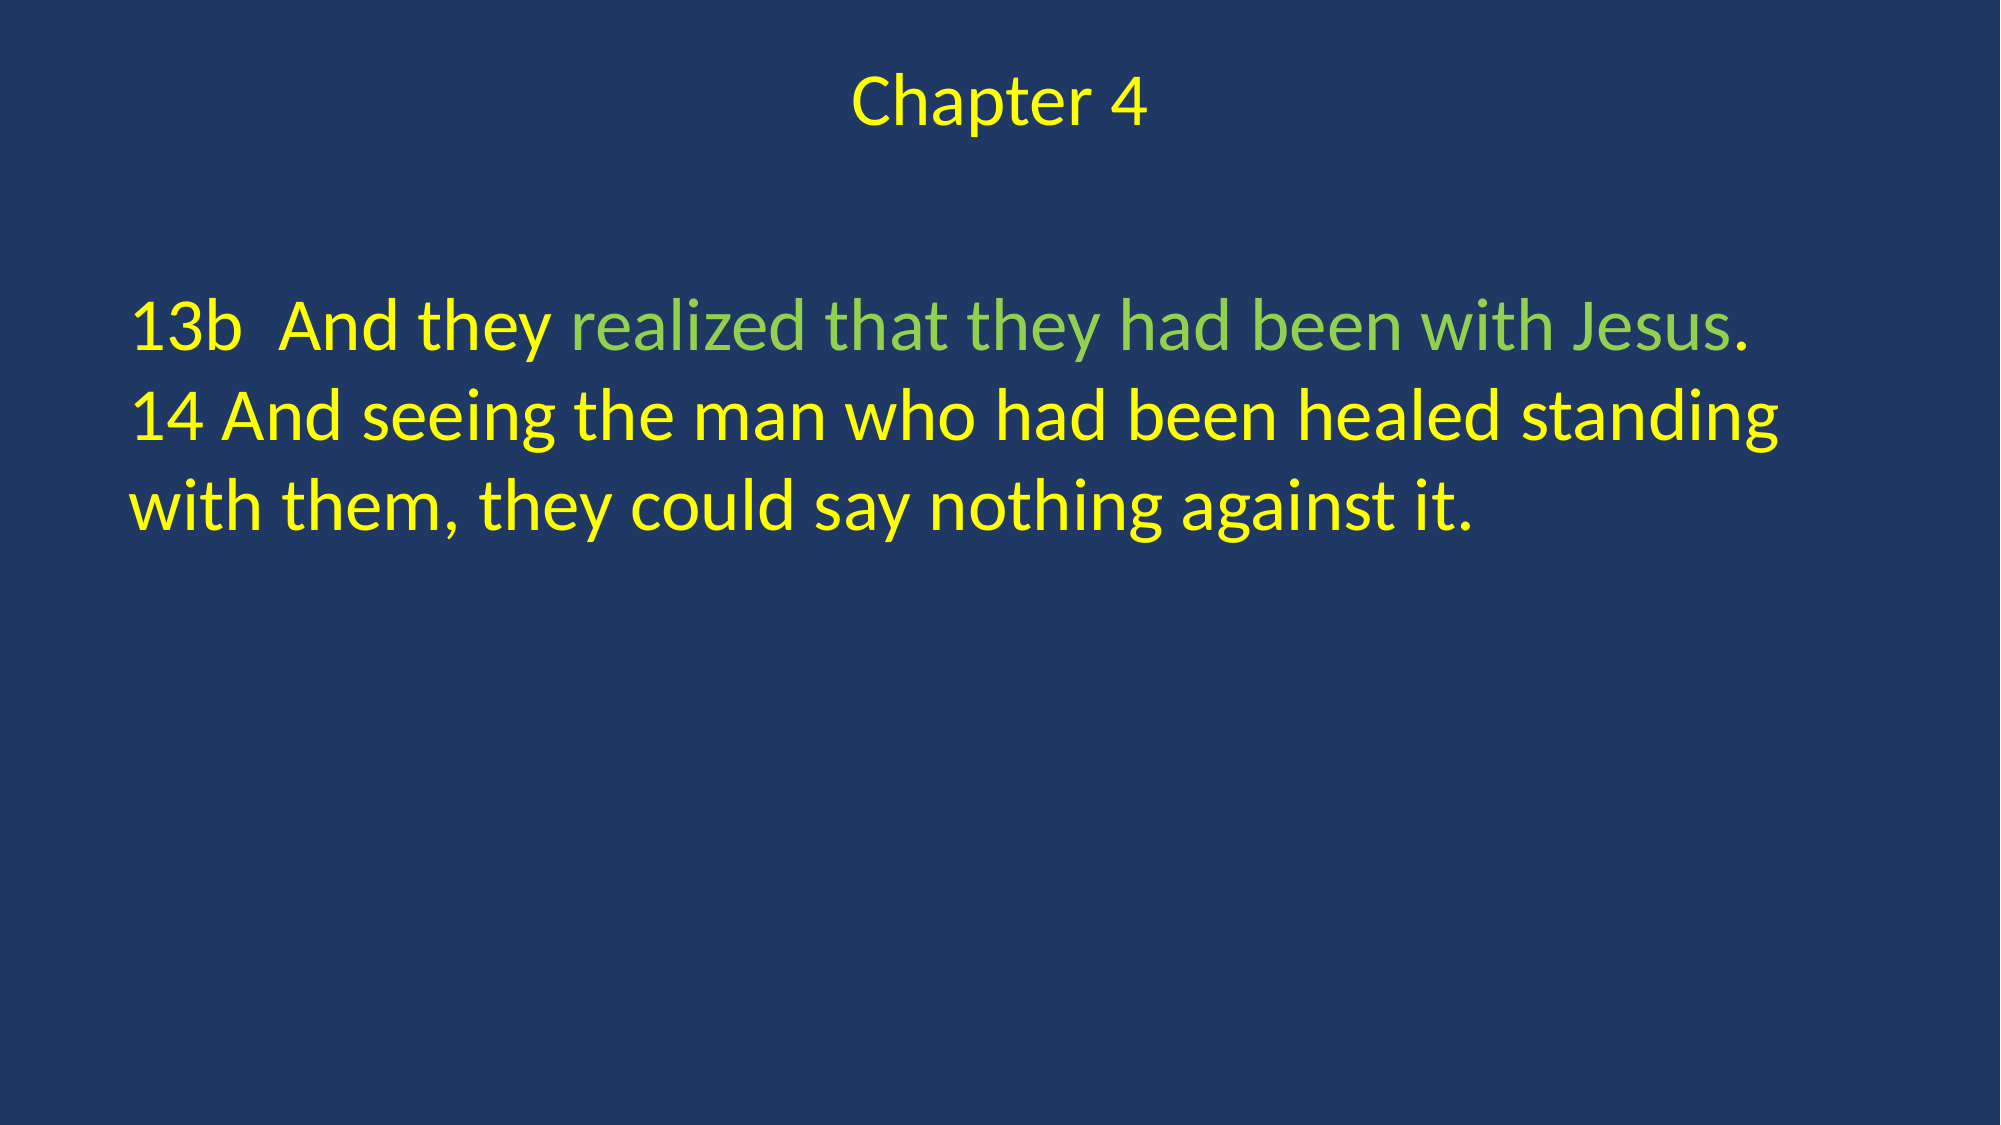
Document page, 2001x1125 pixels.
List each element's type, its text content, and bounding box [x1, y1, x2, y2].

text_box Chapter 4 13b And they realized that they had been with Jesus. 14 And seeing the man who had been healed standing with them, they could say nothing against it. [114, 42, 1886, 733]
